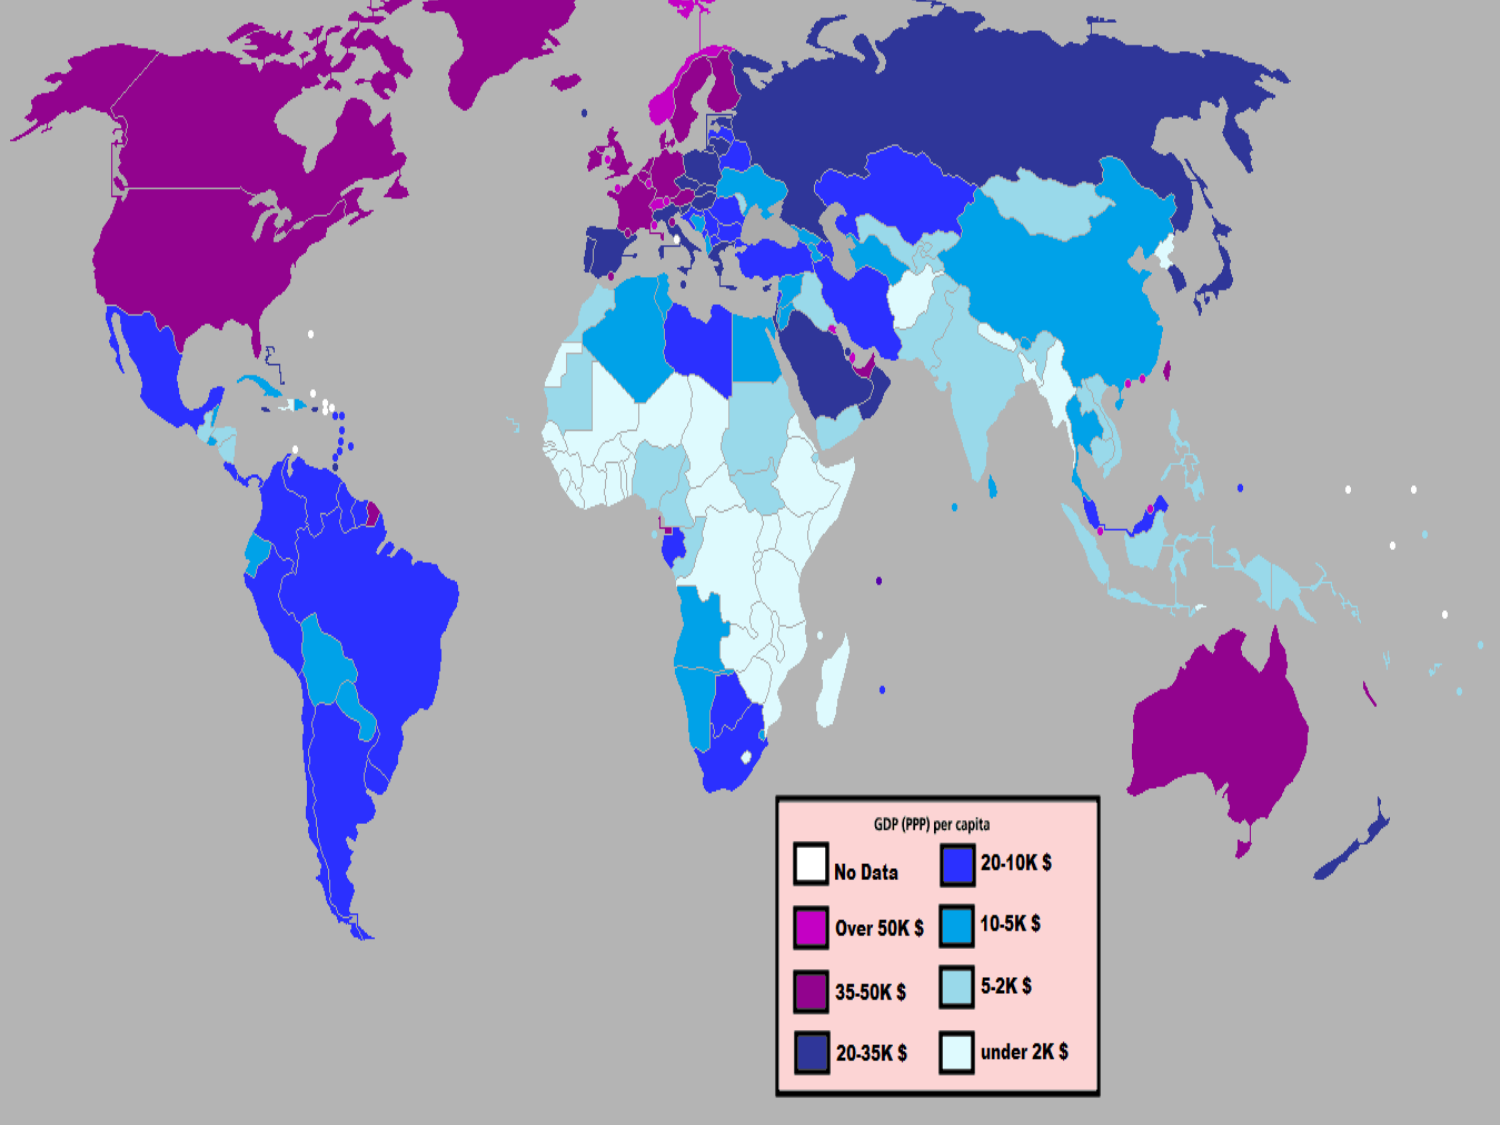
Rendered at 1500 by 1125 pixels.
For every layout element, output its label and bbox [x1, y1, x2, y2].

list [0, 0, 1500, 1125]
